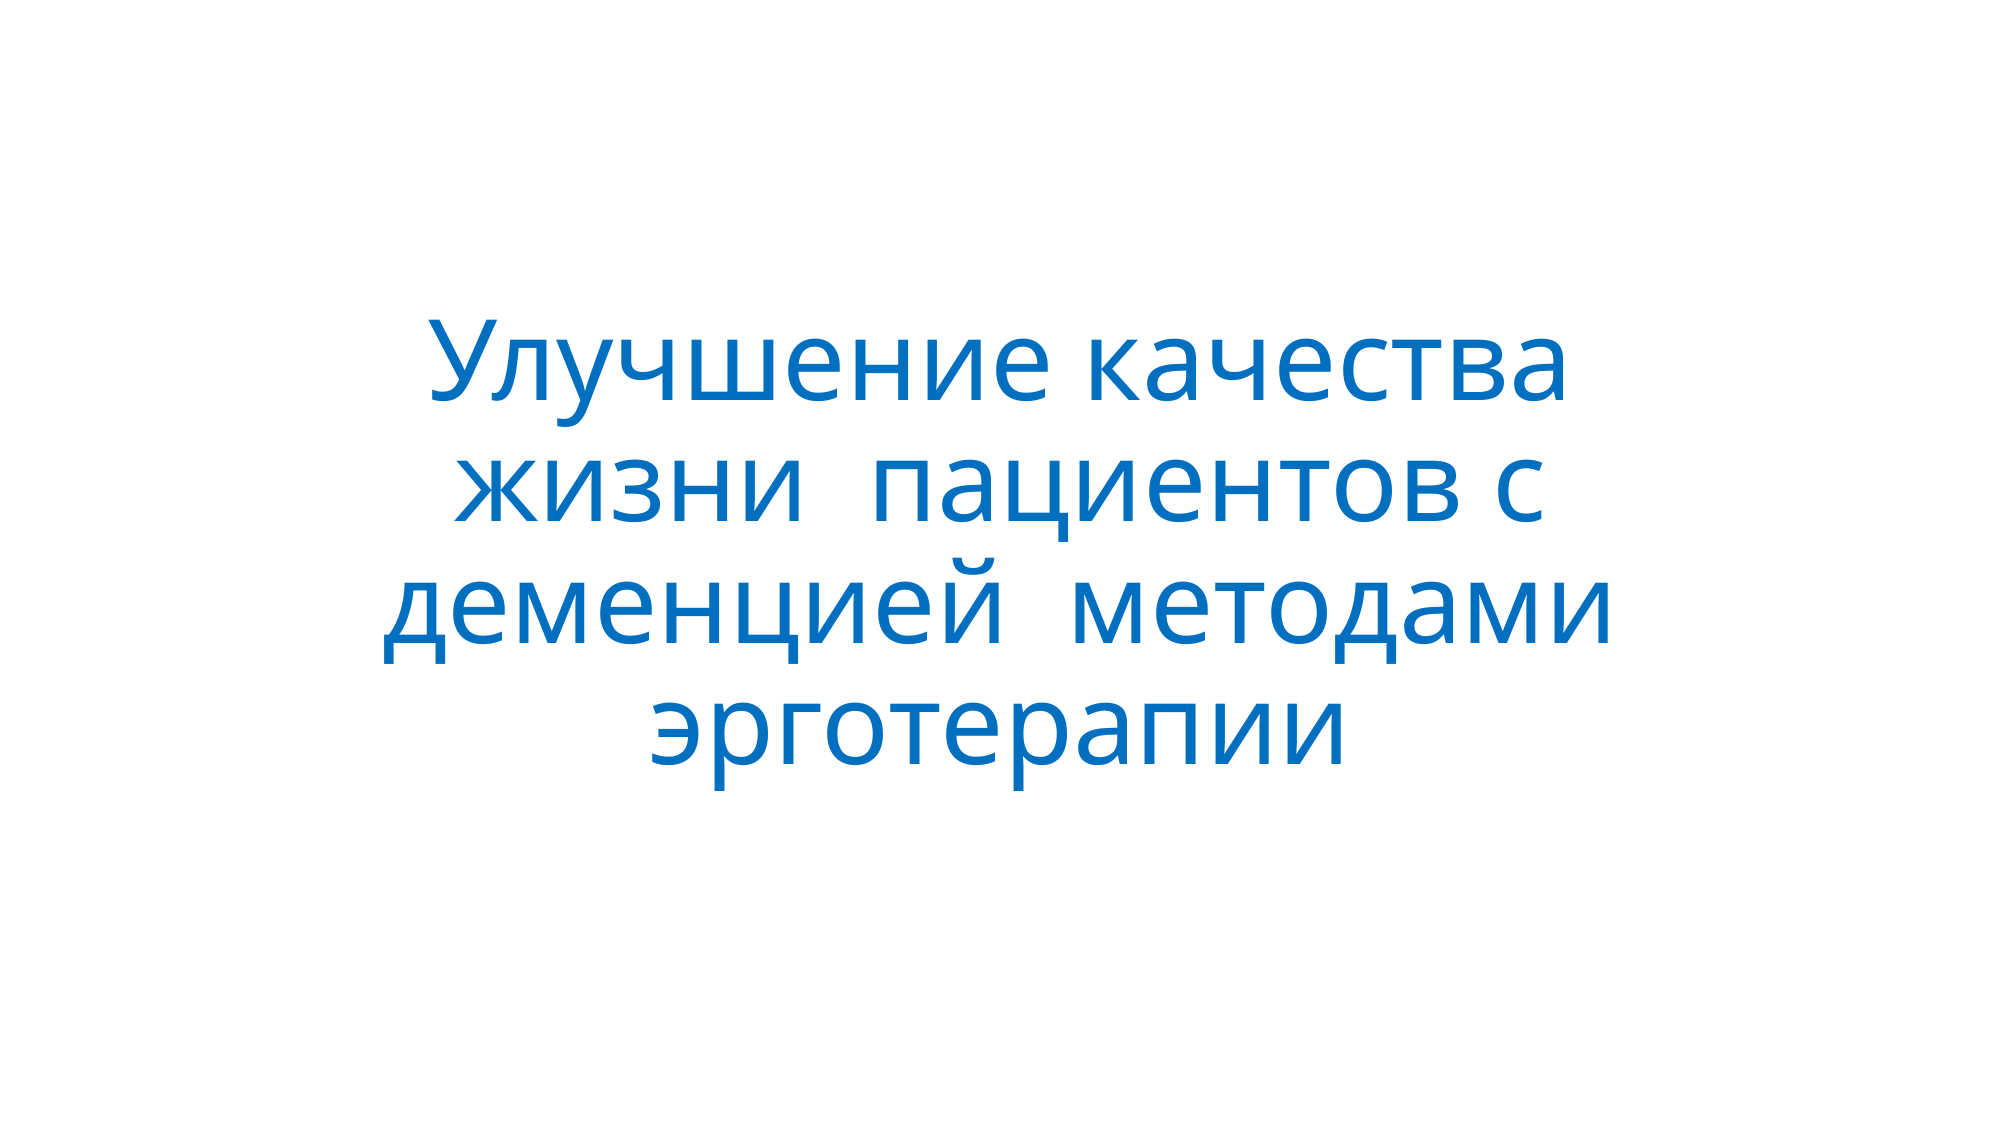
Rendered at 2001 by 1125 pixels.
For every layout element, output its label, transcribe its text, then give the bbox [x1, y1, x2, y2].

title Улучшение качества жизни пациентов с деменцией методами эрготерапии [355, 287, 1645, 790]
